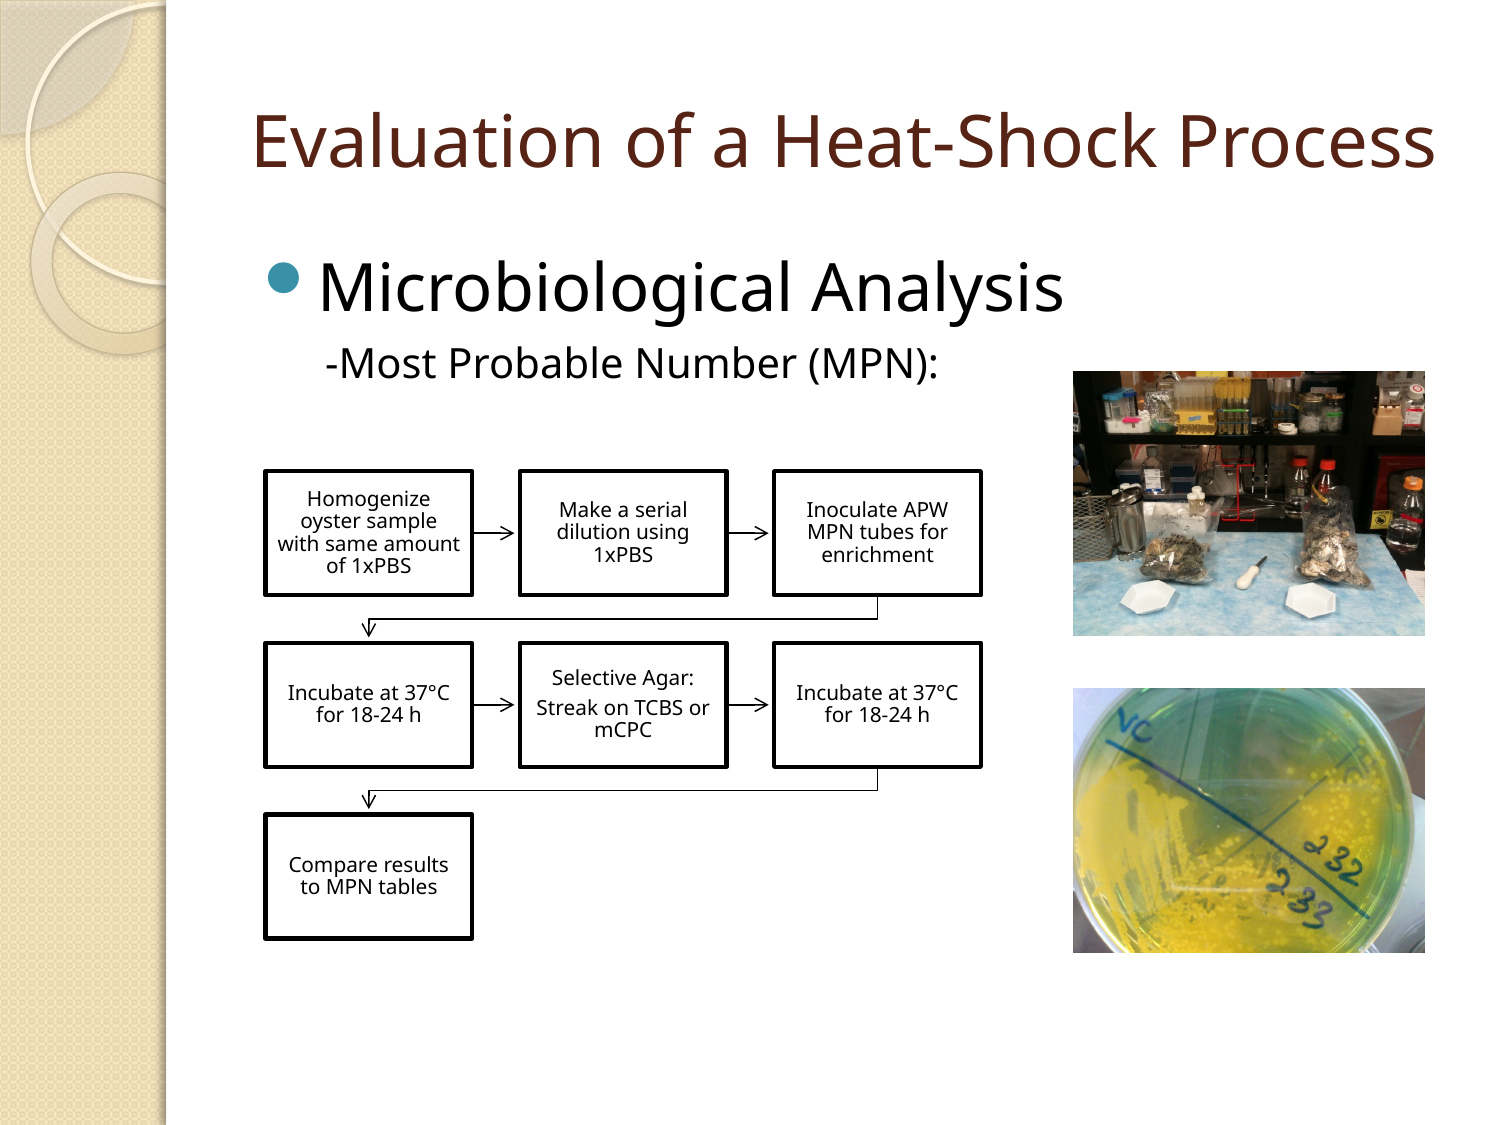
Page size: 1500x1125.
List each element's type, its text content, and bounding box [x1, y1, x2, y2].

picture [1072, 371, 1426, 637]
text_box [172, 470, 1074, 939]
list Microbiological Analysis -Most Probable Number (MPN): [235, 237, 1466, 1025]
title Evaluation of a Heat-Shock Process [235, 45, 1466, 233]
picture [1072, 688, 1426, 953]
